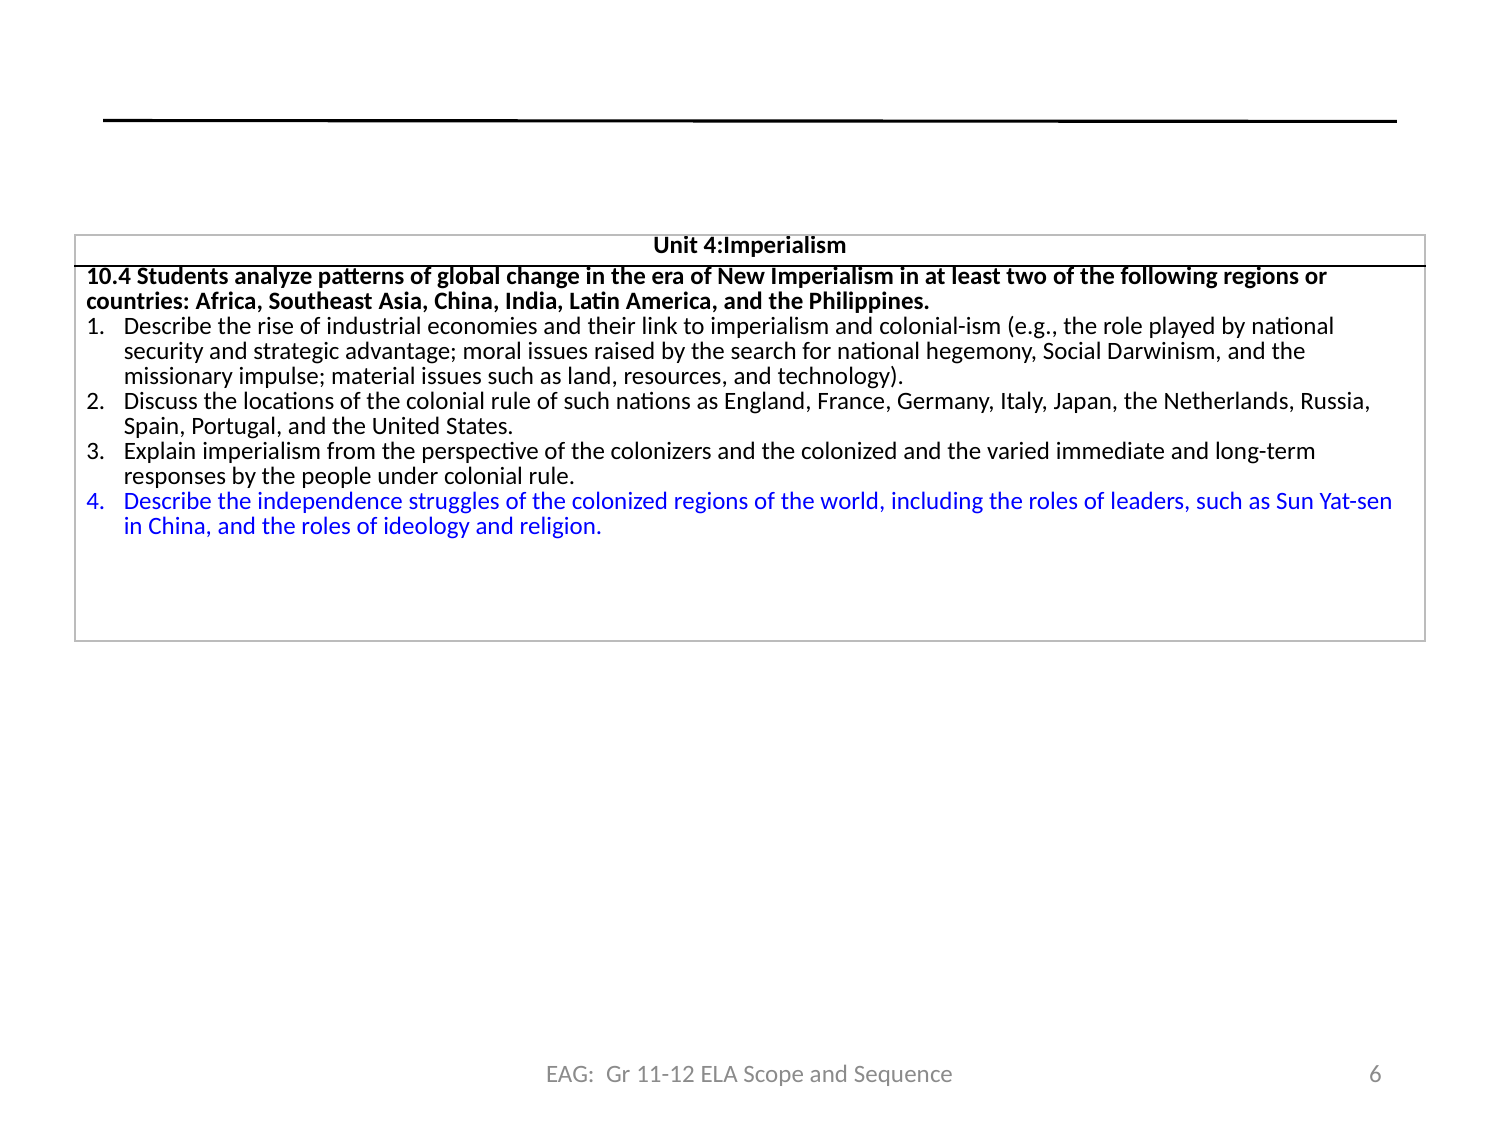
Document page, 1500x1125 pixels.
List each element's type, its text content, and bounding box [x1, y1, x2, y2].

table_cell 10.4 Students analyze patterns of global change in the era of New Imperialism in at least two of the following regions or countries: Africa, Southeast Asia, China, India, Latin America, and the Philippines. Describe the rise of industrial economies and their link to imperialism and colonial-ism (e.g., the role played by national security and strategic advantage; moral issues raised by the search for national hegemony, Social Darwinism, and the missionary impulse; material issues such as land, resources, and technology). Discuss the locations of the colonial rule of such nations as England, France, Germany, Italy, Japan, the Netherlands, Russia, Spain, Portugal, and the United States. Explain imperialism from the perspective of the colonizers and the colonized and the varied immediate and long-term responses by the people under colonial rule. Describe the independence struggles of the colonized regions of the world, including the roles of leaders, such as Sun Yat-sen in China, and the roles of ideology and religion. [76, 267, 1424, 640]
table_header Unit 4:Imperialism [76, 236, 1424, 265]
slide_number 6 [1325, 1042, 1397, 1103]
footer EAG: Gr 11-12 ELA Scope and Sequence [496, 1042, 1004, 1103]
